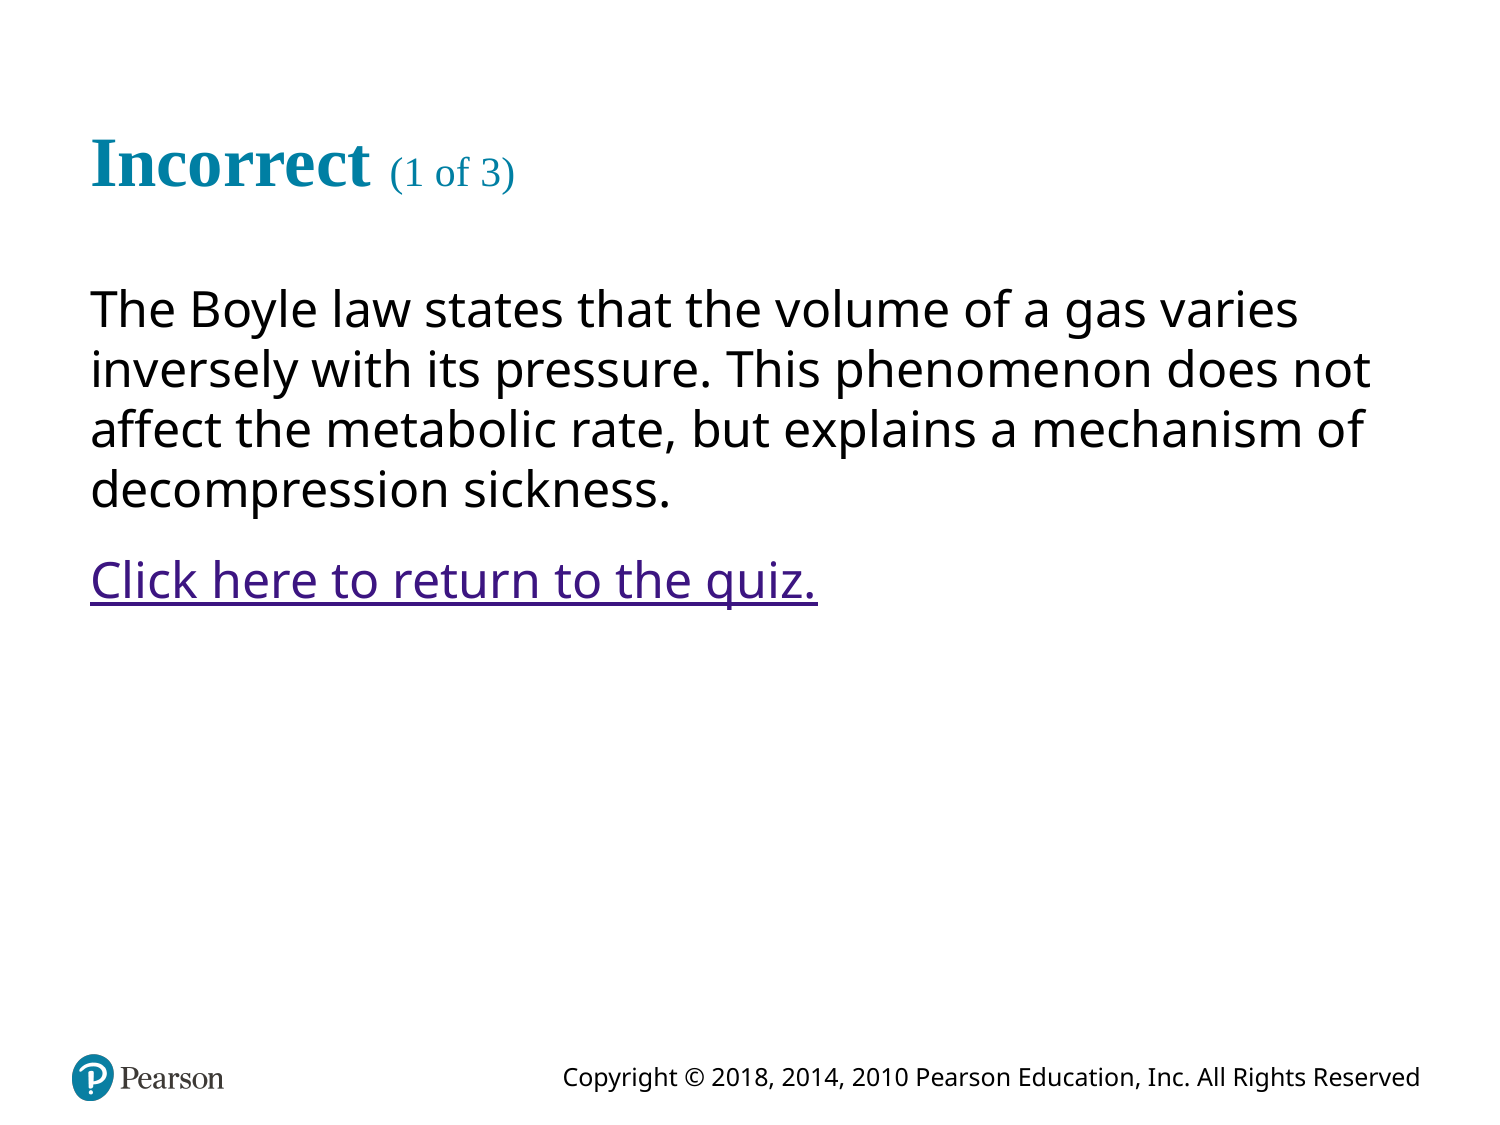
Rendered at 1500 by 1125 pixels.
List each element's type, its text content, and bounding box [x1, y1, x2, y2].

picture [72, 1054, 88, 1070]
title Incorrect (1 of 3) [75, 35, 1425, 216]
list The Boyle law states that the volume of a gas varies inversely with its pressure. This phenomenon does not affect the metabolic rate, but explains a mechanism of decompression sickness. Click here to return to the quiz. [75, 262, 1425, 1005]
picture [98, 1054, 224, 1101]
picture [80, 1063, 106, 1088]
picture [72, 1087, 83, 1101]
